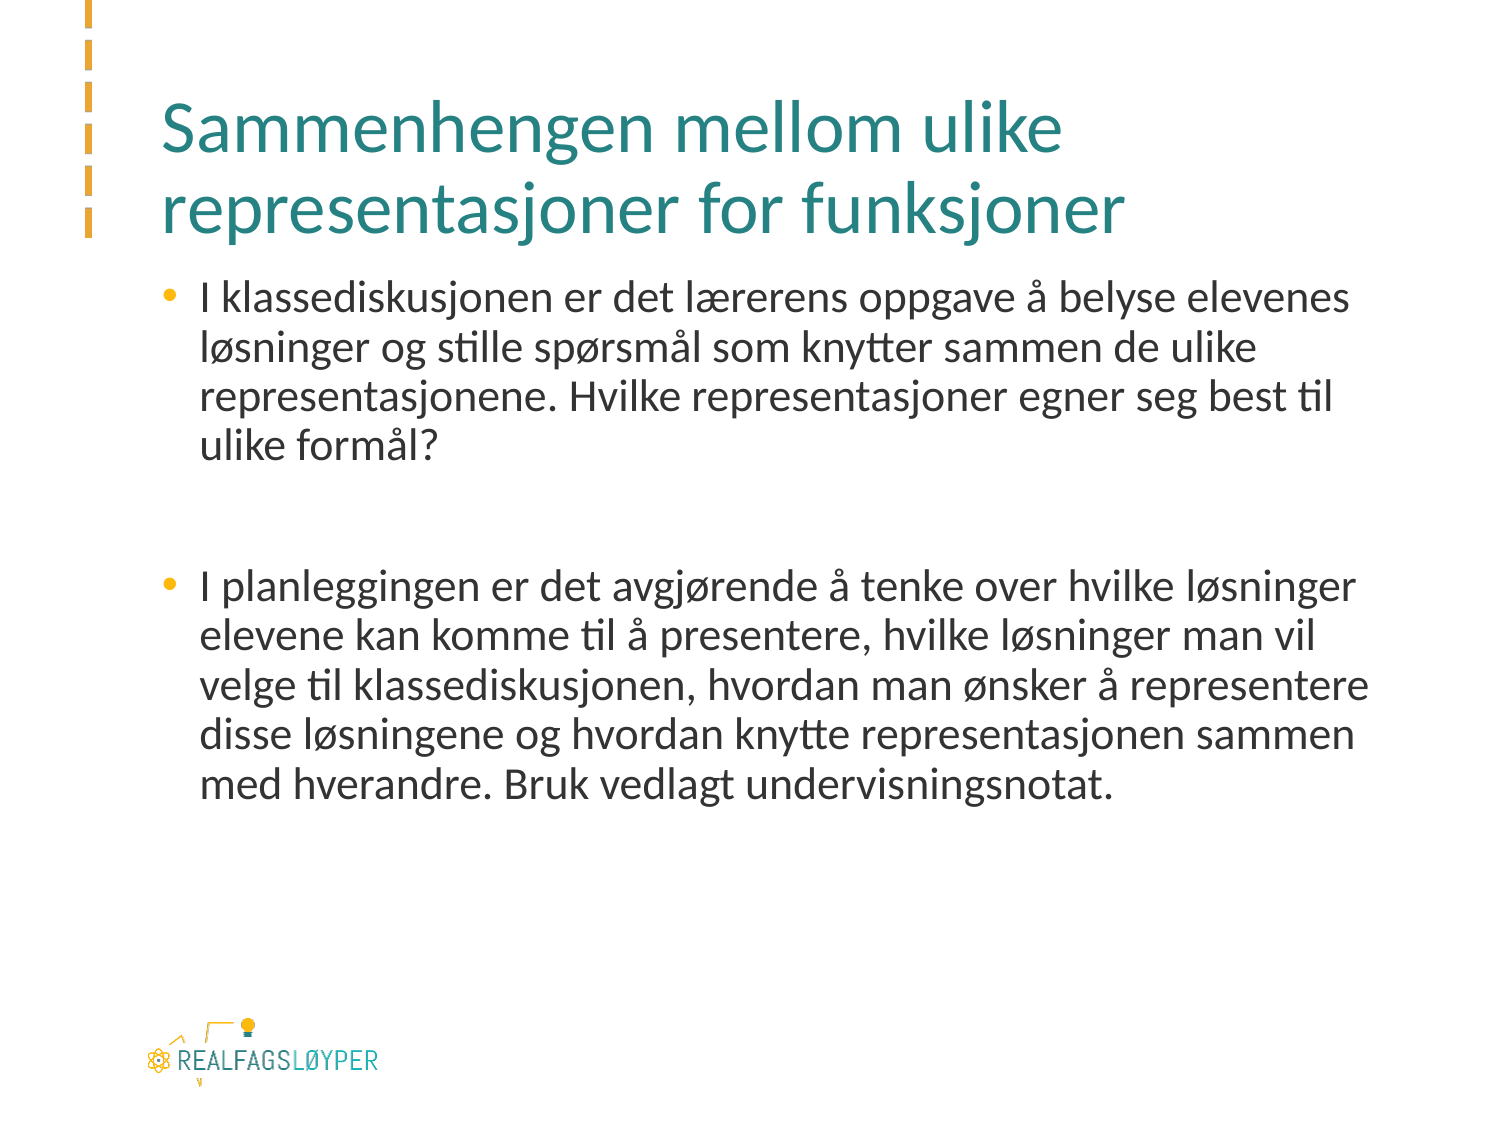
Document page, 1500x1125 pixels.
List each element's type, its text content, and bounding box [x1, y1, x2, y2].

list I klassediskusjonen er det lærerens oppgave å belyse elevenes løsninger og stille spørsmål som knytter sammen de ulike representasjonene. Hvilke representasjoner egner seg best til ulike formål? I planleggingen er det avgjørende å tenke over hvilke løsninger elevene kan komme til å presentere, hvilke løsninger man vil velge til klassediskusjonen, hvordan man ønsker å representere disse løsningene og hvordan knytte representasjonen sammen med hverandre. Bruk vedlagt undervisningsnotat. [146, 265, 1391, 986]
title Sammenhengen mellom ulike representasjoner for funksjoner [146, 59, 1391, 265]
picture [146, 1018, 380, 1089]
picture [85, 0, 92, 238]
